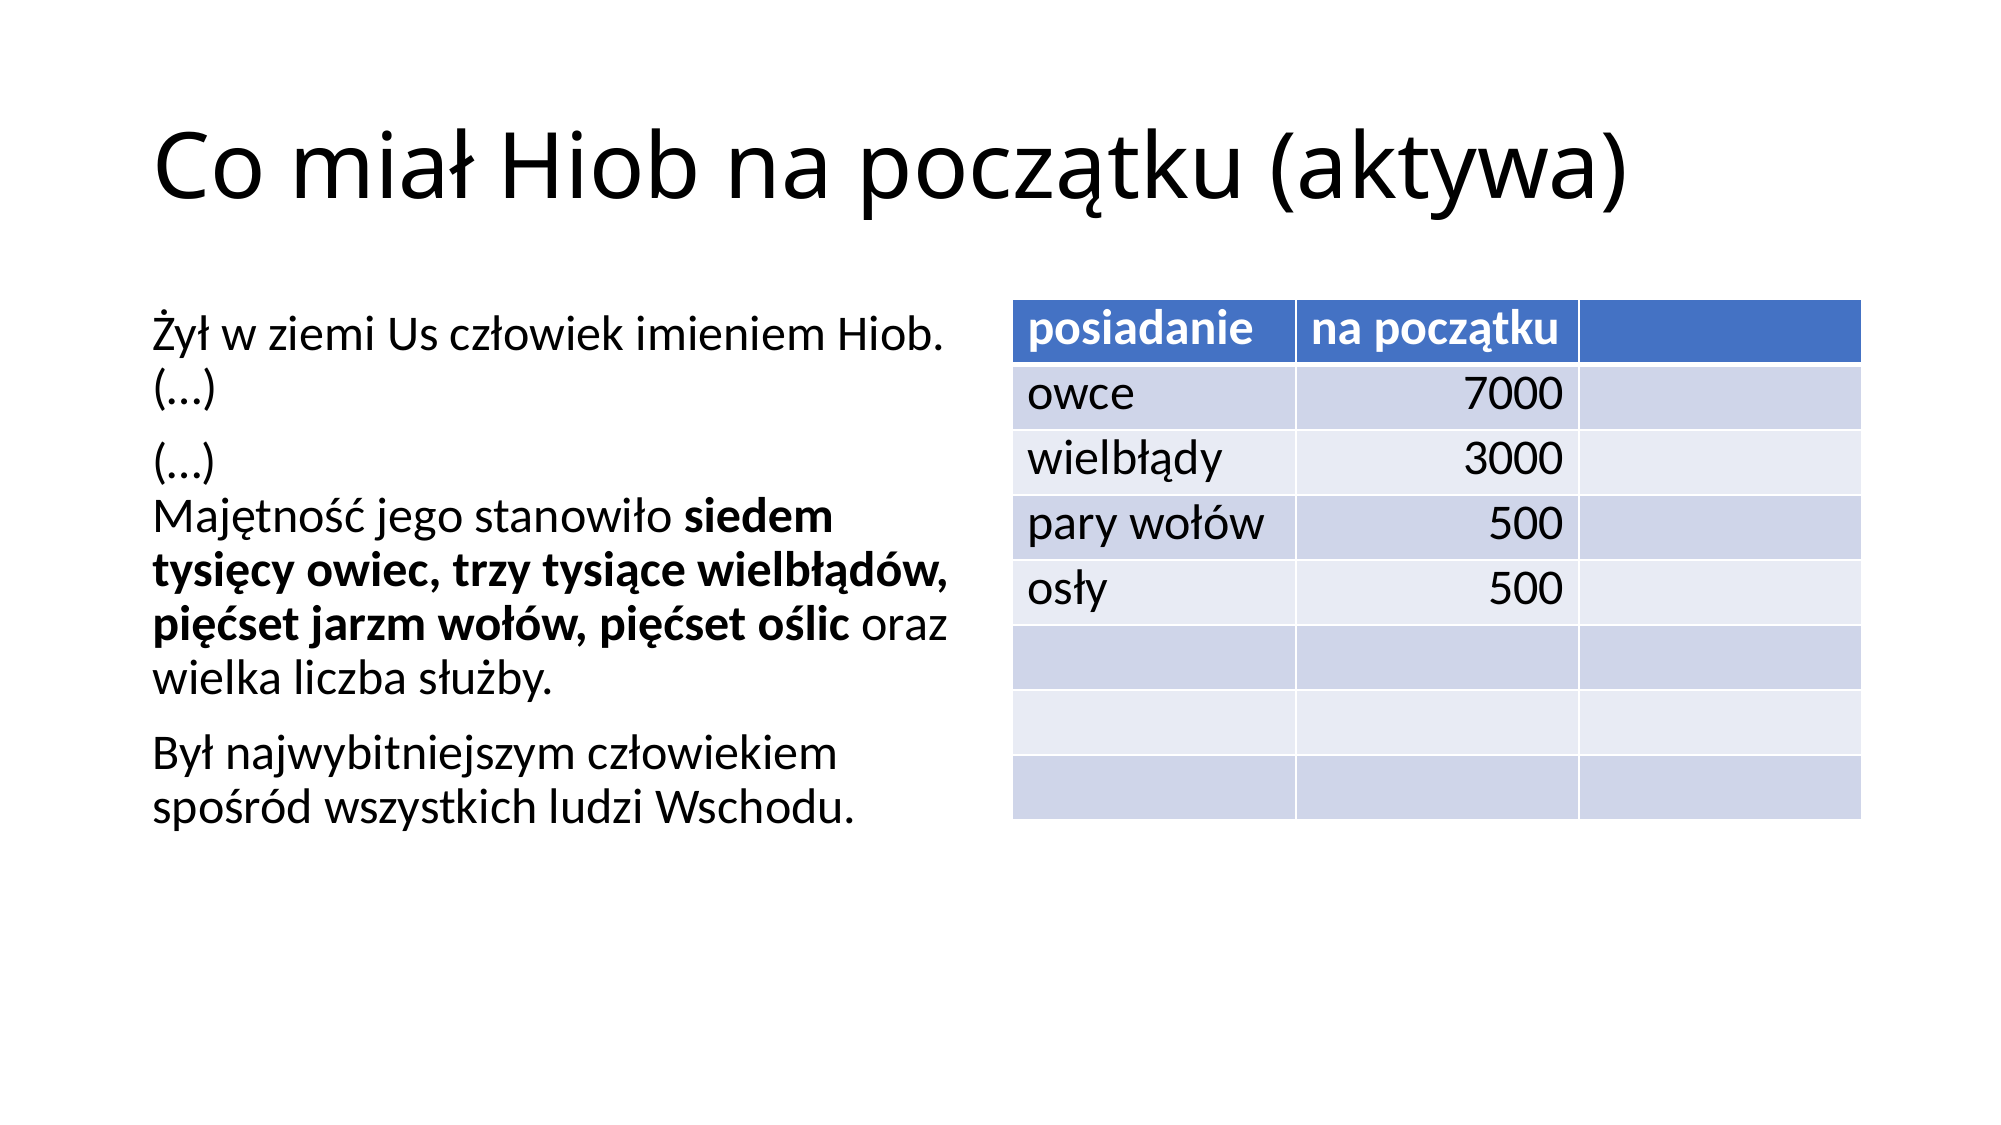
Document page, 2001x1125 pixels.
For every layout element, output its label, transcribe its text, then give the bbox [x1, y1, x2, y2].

table_cell owce [1013, 367, 1295, 429]
table_cell [1580, 496, 1861, 559]
table_cell [1580, 561, 1861, 624]
title Co miał Hiob na początku (aktywa) [137, 59, 1863, 278]
table_cell pary wołów [1013, 496, 1295, 559]
table_cell 7000 [1297, 367, 1578, 429]
table_cell [1580, 756, 1861, 819]
table_cell [1297, 626, 1578, 689]
table_cell [1580, 626, 1861, 689]
table_cell [1580, 367, 1861, 429]
table_cell [1580, 691, 1861, 754]
table_cell 500 [1297, 561, 1578, 624]
table_cell [1297, 756, 1578, 819]
table_cell [1297, 691, 1578, 754]
table_cell [1580, 431, 1861, 494]
table_header [1580, 300, 1861, 362]
table_cell osły [1013, 561, 1295, 624]
table_cell 500 [1297, 496, 1578, 559]
table_cell 3000 [1297, 431, 1578, 494]
table_cell [1013, 691, 1295, 754]
table_cell wielbłądy [1013, 431, 1295, 494]
table_header posiadanie [1013, 300, 1295, 362]
table_header na początku [1297, 300, 1578, 362]
list Żył w ziemi Us człowiek imieniem Hiob. (…) (…) Majętność jego stanowiło siedem tysięcy owiec, trzy tysiące wielbłądów, pięćset jarzm wołów, pięćset oślic oraz wielka liczba służby. Był najwybitniejszym człowiekiem spośród wszystkich ludzi Wschodu. [137, 299, 988, 1014]
table_cell [1013, 626, 1295, 689]
table_cell [1013, 756, 1295, 819]
